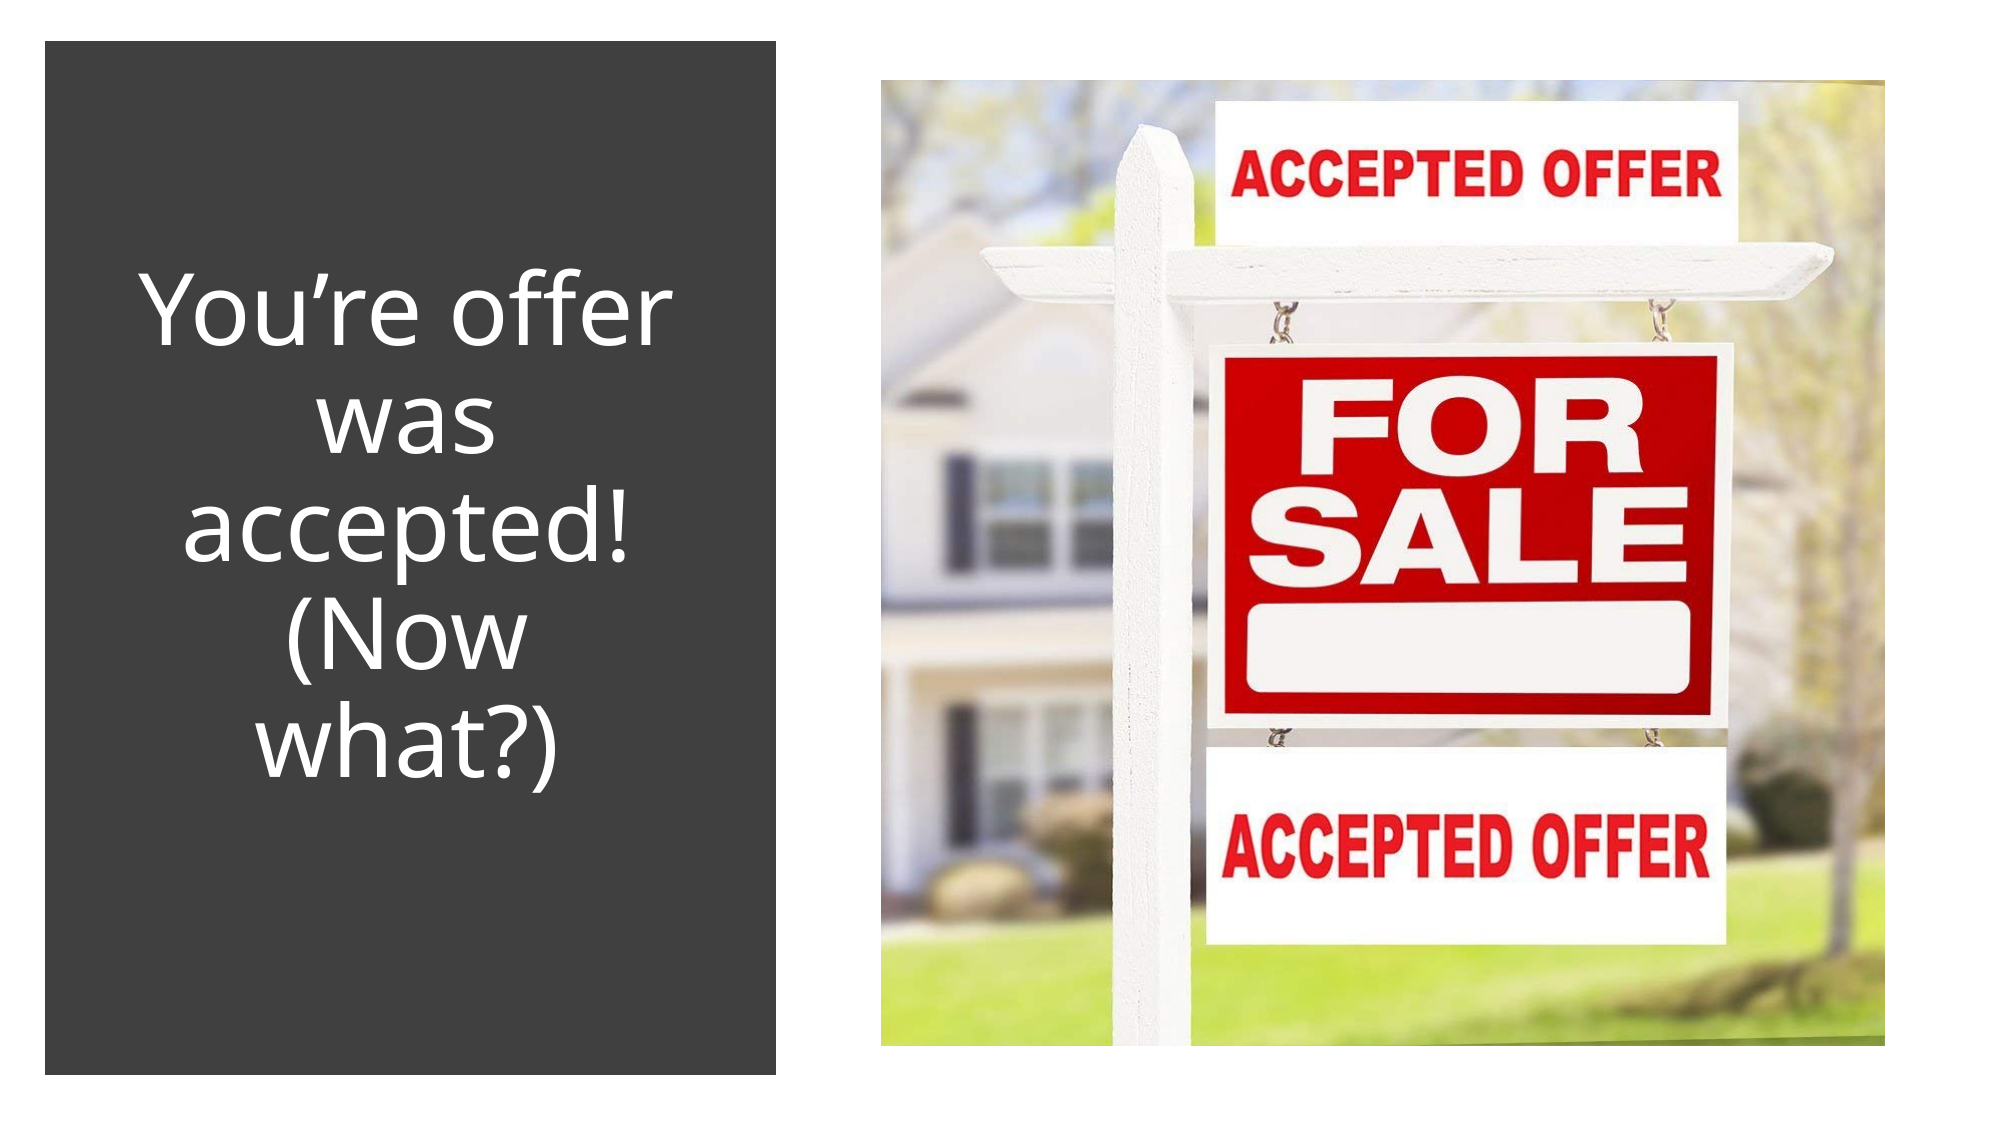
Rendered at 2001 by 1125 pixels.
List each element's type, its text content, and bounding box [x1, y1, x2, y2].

title You’re offer was accepted! (Now what?) [121, 121, 693, 936]
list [881, 80, 1885, 1046]
text_box [54, 50, 767, 1066]
